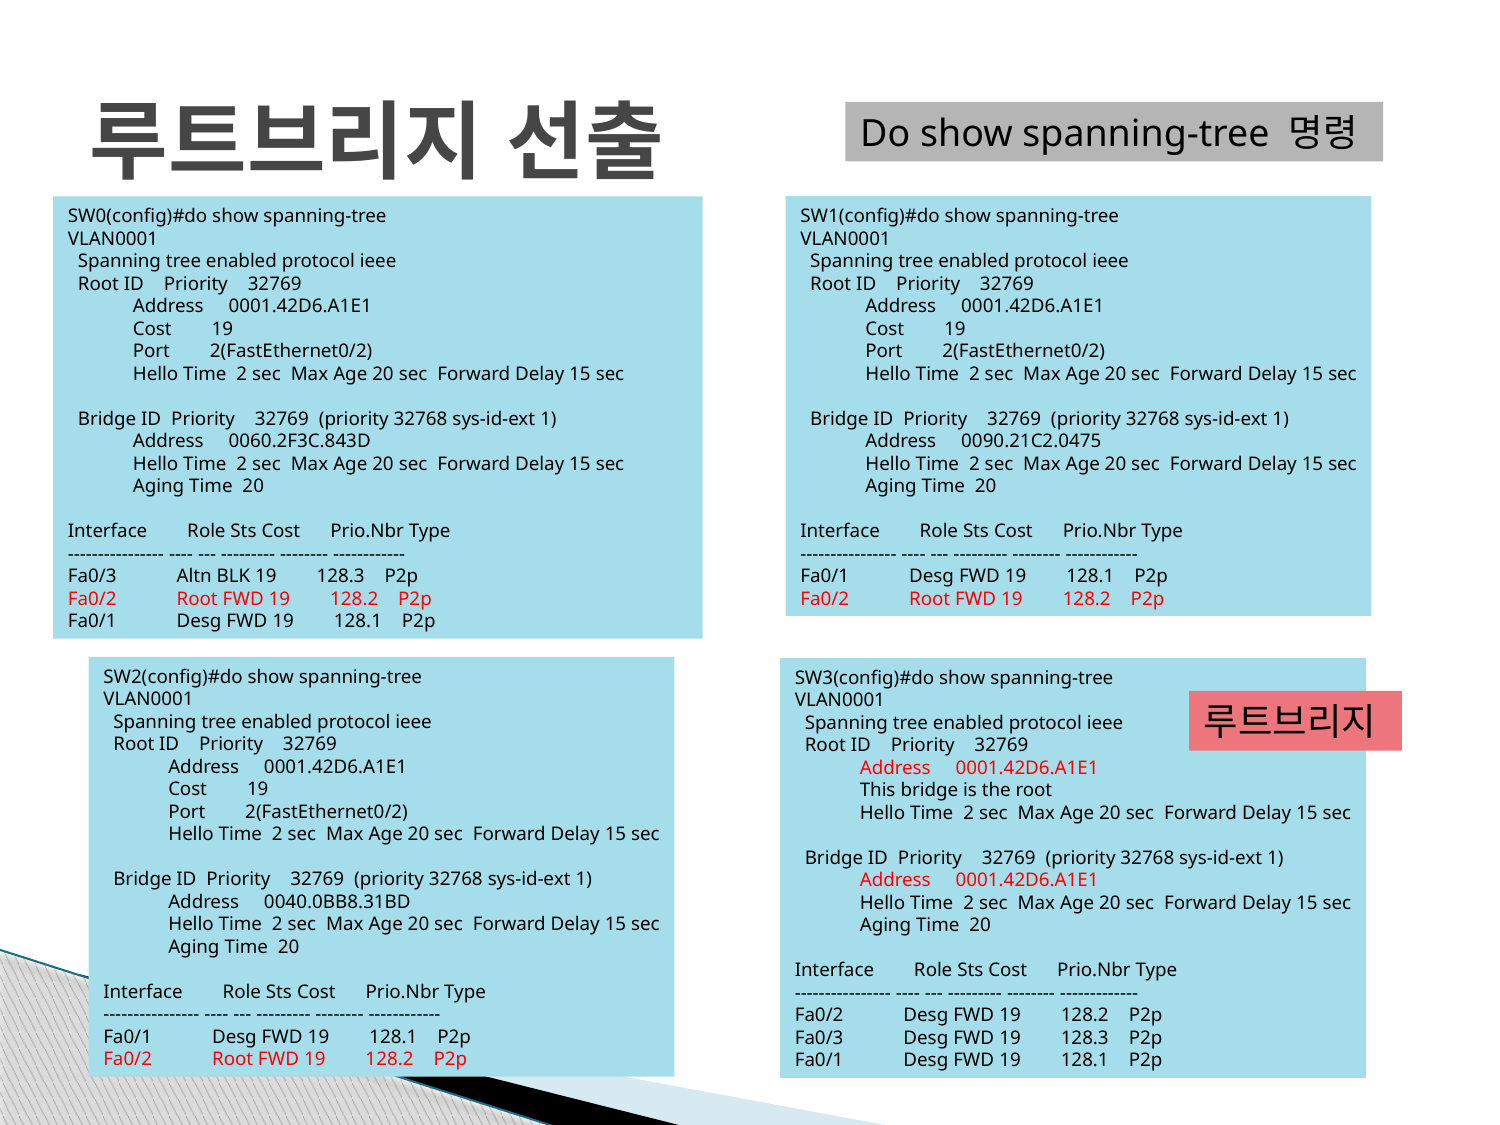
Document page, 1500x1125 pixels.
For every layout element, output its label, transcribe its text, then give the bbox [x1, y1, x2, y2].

text_box SW0(config)#do show spanning-tree VLAN0001 Spanning tree enabled protocol ieee Root ID Priority 32769 Address 0001.42D6.A1E1 Cost 19 Port 2(FastEthernet0/2) Hello Time 2 sec Max Age 20 sec Forward Delay 15 sec Bridge ID Priority 32769 (priority 32768 sys-id-ext 1) Address 0060.2F3C.843D Hello Time 2 sec Max Age 20 sec Forward Delay 15 sec Aging Time 20 Interface Role Sts Cost Prio.Nbr Type ---------------- ---- --- --------- -------- ------------ Fa0/3 Altn BLK 19 128.3 P2p Fa0/2 Root FWD 19 128.2 P2p Fa0/1 Desg FWD 19 128.1 P2p [53, 196, 703, 639]
text_box 루트브리지 [1189, 690, 1402, 751]
text_box SW1(config)#do show spanning-tree VLAN0001 Spanning tree enabled protocol ieee Root ID Priority 32769 Address 0001.42D6.A1E1 Cost 19 Port 2(FastEthernet0/2) Hello Time 2 sec Max Age 20 sec Forward Delay 15 sec Bridge ID Priority 32769 (priority 32768 sys-id-ext 1) Address 0090.21C2.0475 Hello Time 2 sec Max Age 20 sec Forward Delay 15 sec Aging Time 20 Interface Role Sts Cost Prio.Nbr Type ---------------- ---- --- --------- -------- ------------ Fa0/1 Desg FWD 19 128.1 P2p Fa0/2 Root FWD 19 128.2 P2p [785, 196, 1372, 616]
text_box Do show spanning-tree 명령 [845, 101, 1384, 162]
text_box SW2(config)#do show spanning-tree VLAN0001 Spanning tree enabled protocol ieee Root ID Priority 32769 Address 0001.42D6.A1E1 Cost 19 Port 2(FastEthernet0/2) Hello Time 2 sec Max Age 20 sec Forward Delay 15 sec Bridge ID Priority 32769 (priority 32768 sys-id-ext 1) Address 0040.0BB8.31BD Hello Time 2 sec Max Age 20 sec Forward Delay 15 sec Aging Time 20 Interface Role Sts Cost Prio.Nbr Type ---------------- ---- --- --------- -------- ------------ Fa0/1 Desg FWD 19 128.1 P2p Fa0/2 Root FWD 19 128.2 P2p [88, 656, 675, 1077]
title 루트브리지 선출 [75, 45, 1425, 233]
text_box SW3(config)#do show spanning-tree VLAN0001 Spanning tree enabled protocol ieee Root ID Priority 32769 Address 0001.42D6.A1E1 This bridge is the root Hello Time 2 sec Max Age 20 sec Forward Delay 15 sec Bridge ID Priority 32769 (priority 32768 sys-id-ext 1) Address 0001.42D6.A1E1 Hello Time 2 sec Max Age 20 sec Forward Delay 15 sec Aging Time 20 Interface Role Sts Cost Prio.Nbr Type ---------------- ---- --- --------- -------- ------------- Fa0/2 Desg FWD 19 128.2 P2p Fa0/3 Desg FWD 19 128.3 P2p Fa0/1 Desg FWD 19 128.1 P2p [780, 658, 1366, 1078]
